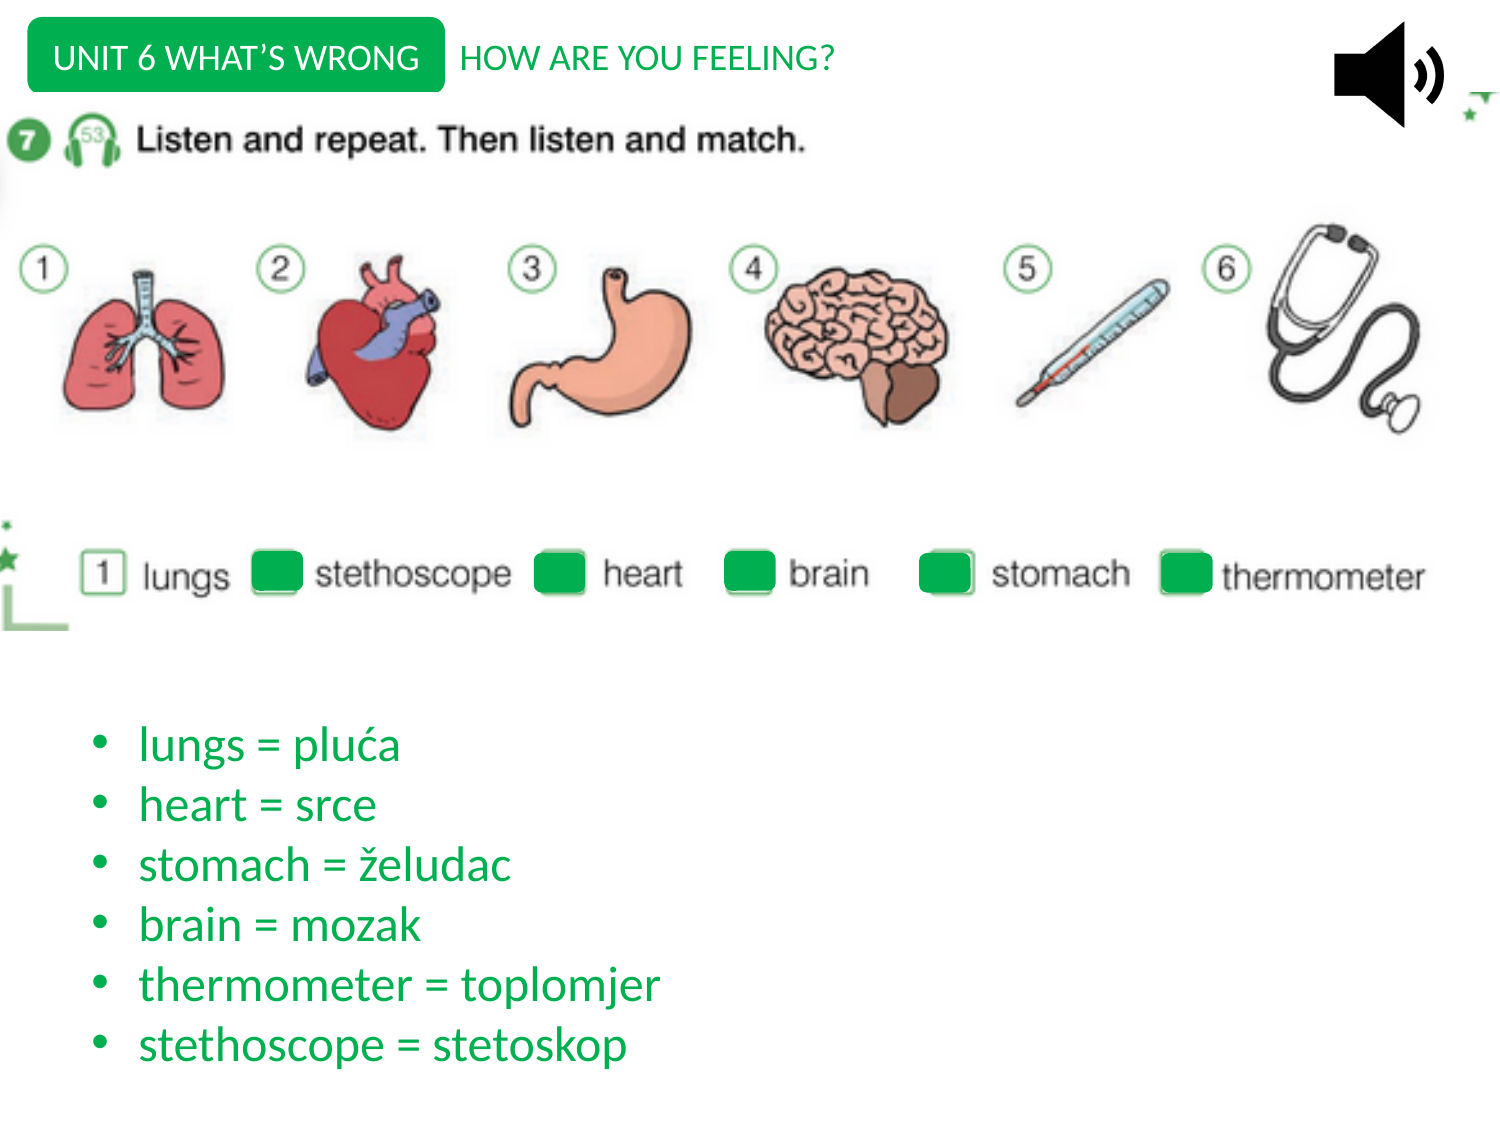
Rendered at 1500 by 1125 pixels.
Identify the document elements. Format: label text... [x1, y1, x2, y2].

text_box UNIT 6 WHAT’S WRONG [27, 16, 446, 90]
title HOW ARE YOU FEELING? [444, 19, 859, 90]
text_box lungs = pluća heart = srce stomach = želudac brain = mozak thermometer = toplomjer stethoscope = stetoskop [76, 704, 1388, 1079]
picture [0, 0, 1500, 632]
